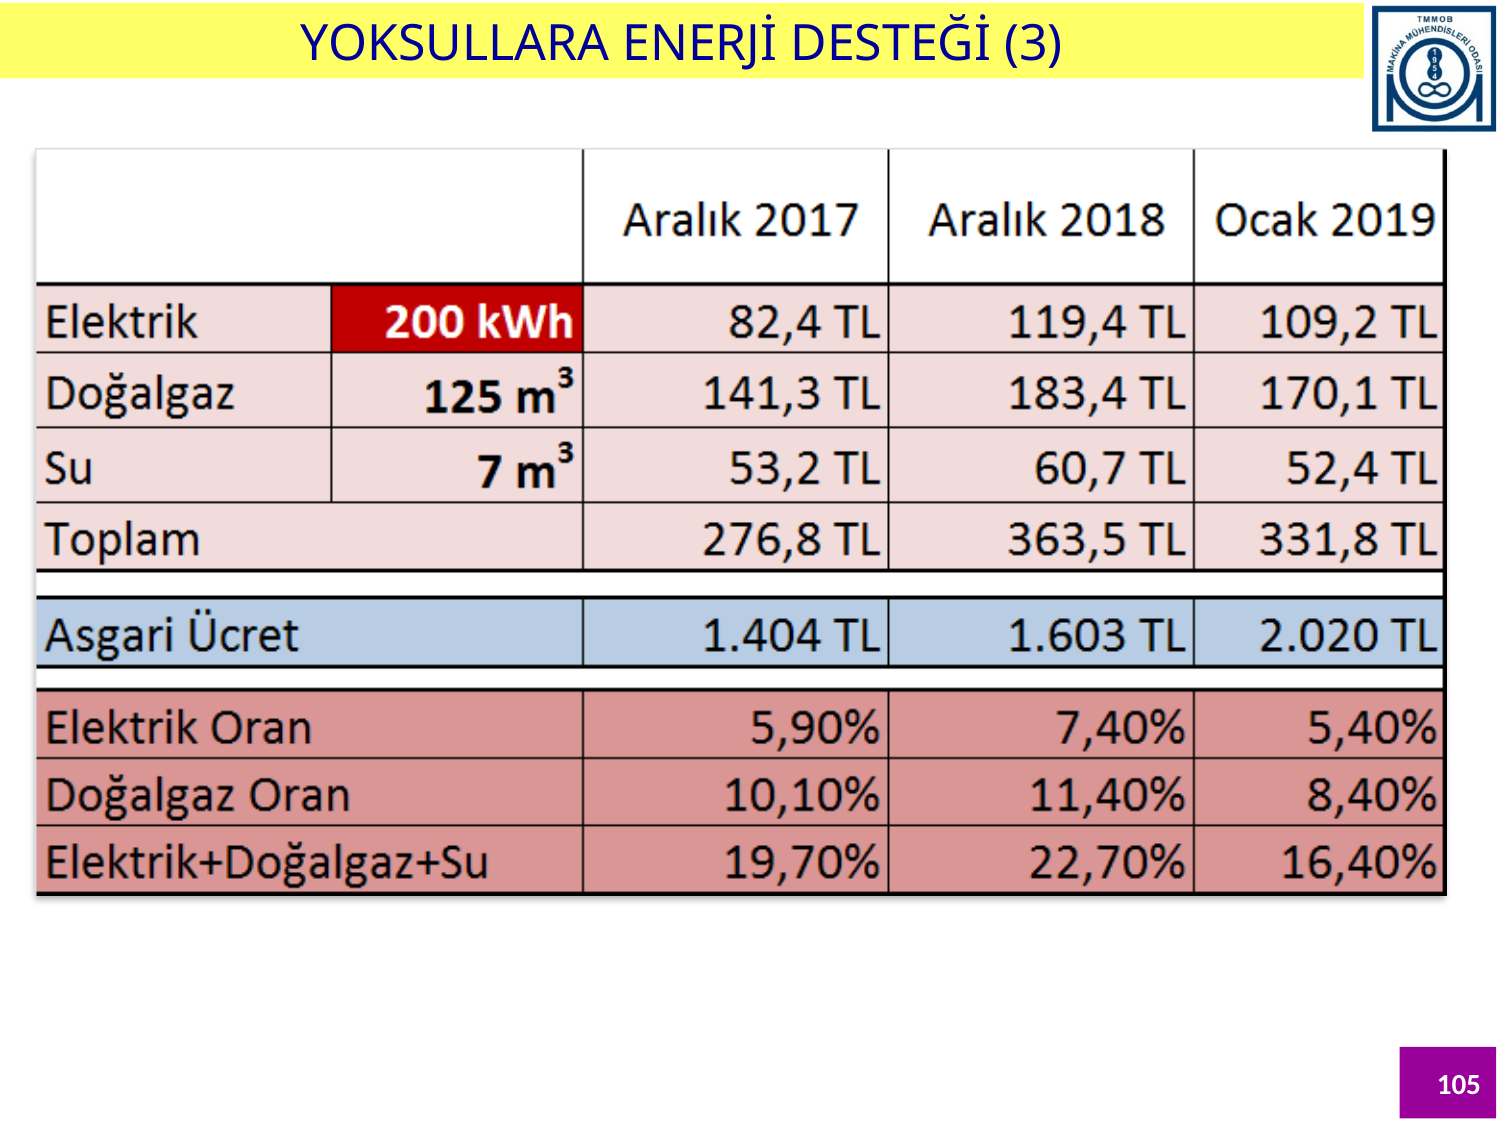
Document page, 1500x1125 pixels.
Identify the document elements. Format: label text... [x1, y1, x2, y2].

text_box YOKSULLARA ENERJİ DESTEĞİ (3) [0, 2, 1364, 79]
picture [35, 148, 1448, 897]
picture [1371, 5, 1497, 132]
slide_number 105 [1399, 1046, 1497, 1119]
